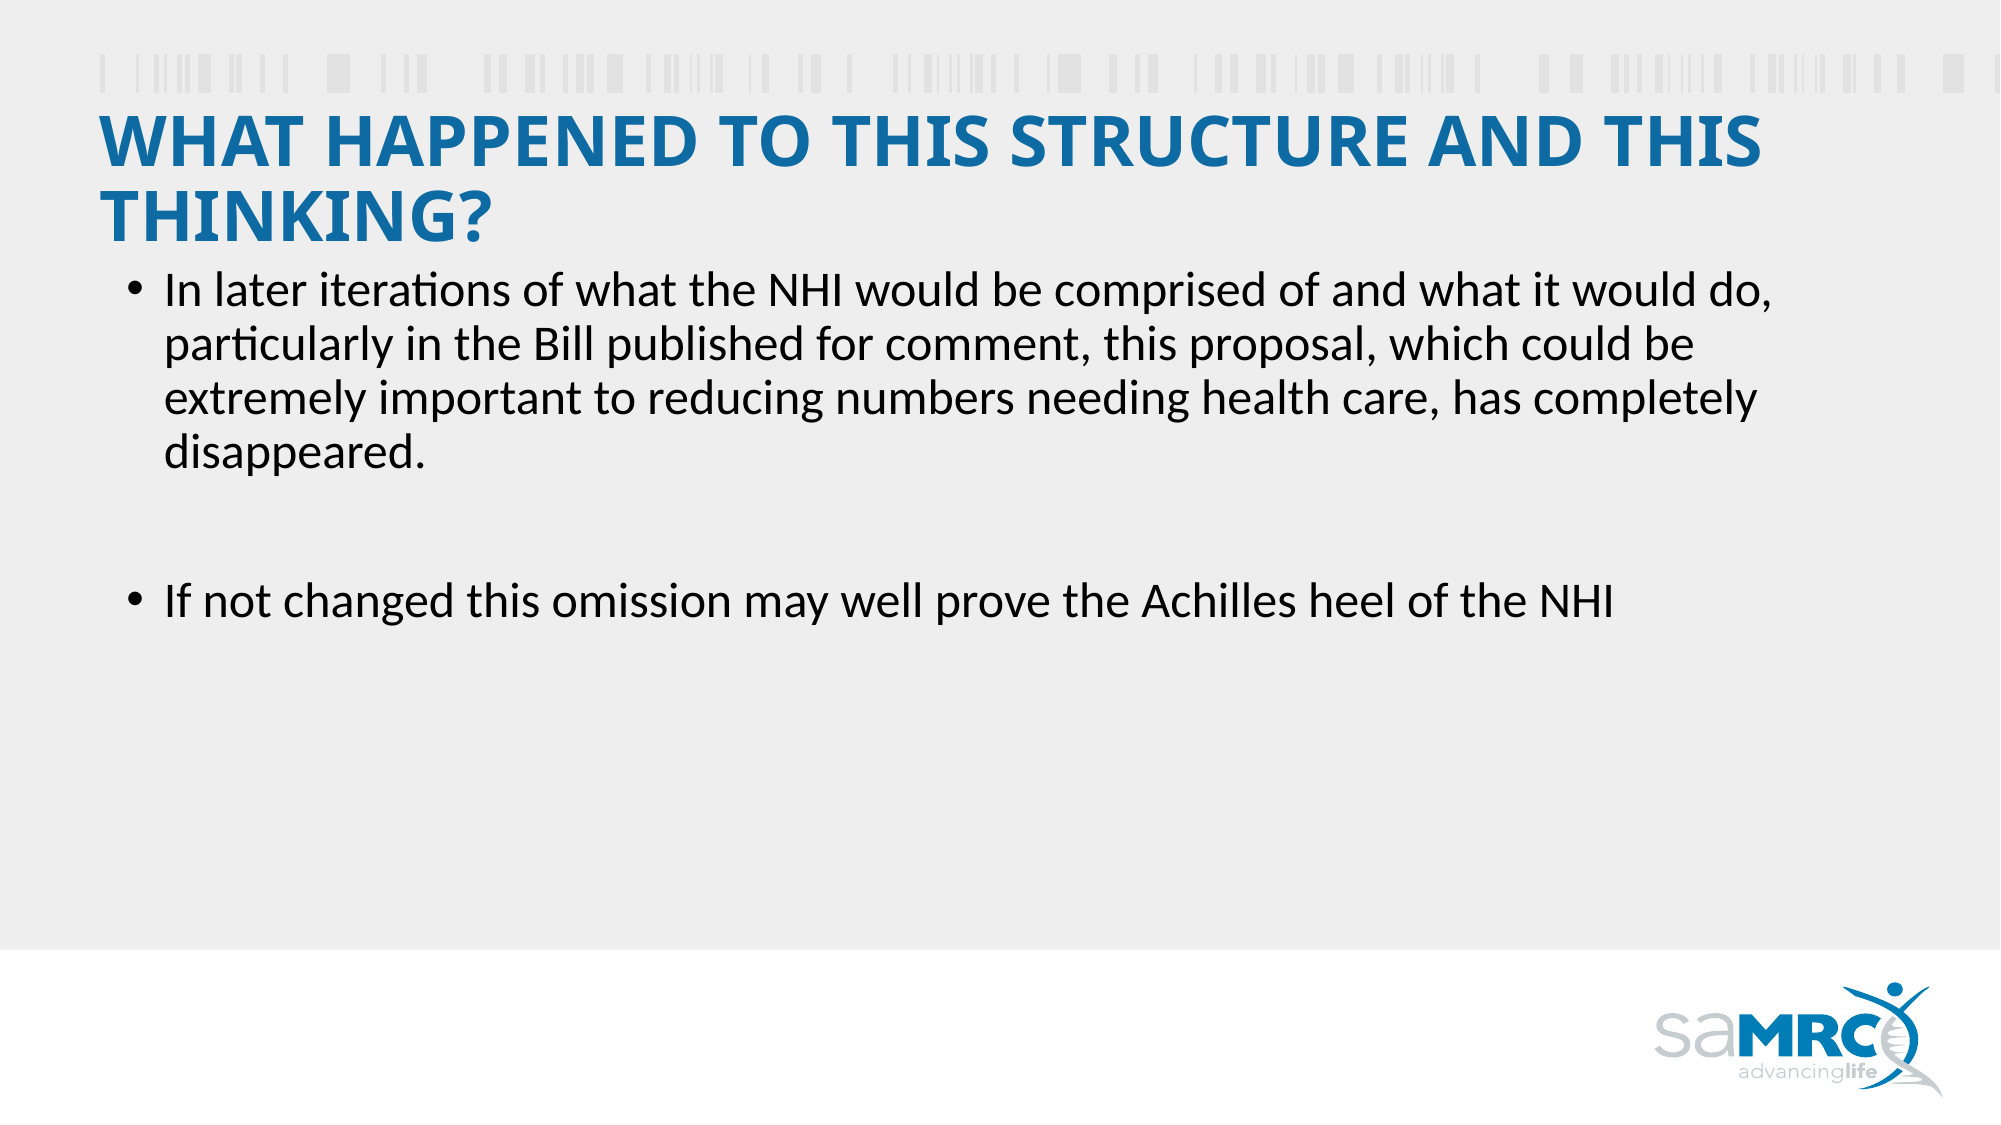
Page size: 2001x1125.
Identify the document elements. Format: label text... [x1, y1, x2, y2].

title What happened to this structure and this thinking? [99, 138, 1900, 224]
list In later iterations of what the NHI would be comprised of and what it would do, particularly in the Bill published for comment, this proposal, which could be extremely important to reducing numbers needing health care, has completely disappeared. If not changed this omission may well prove the Achilles heel of the NHI [126, 263, 1881, 996]
